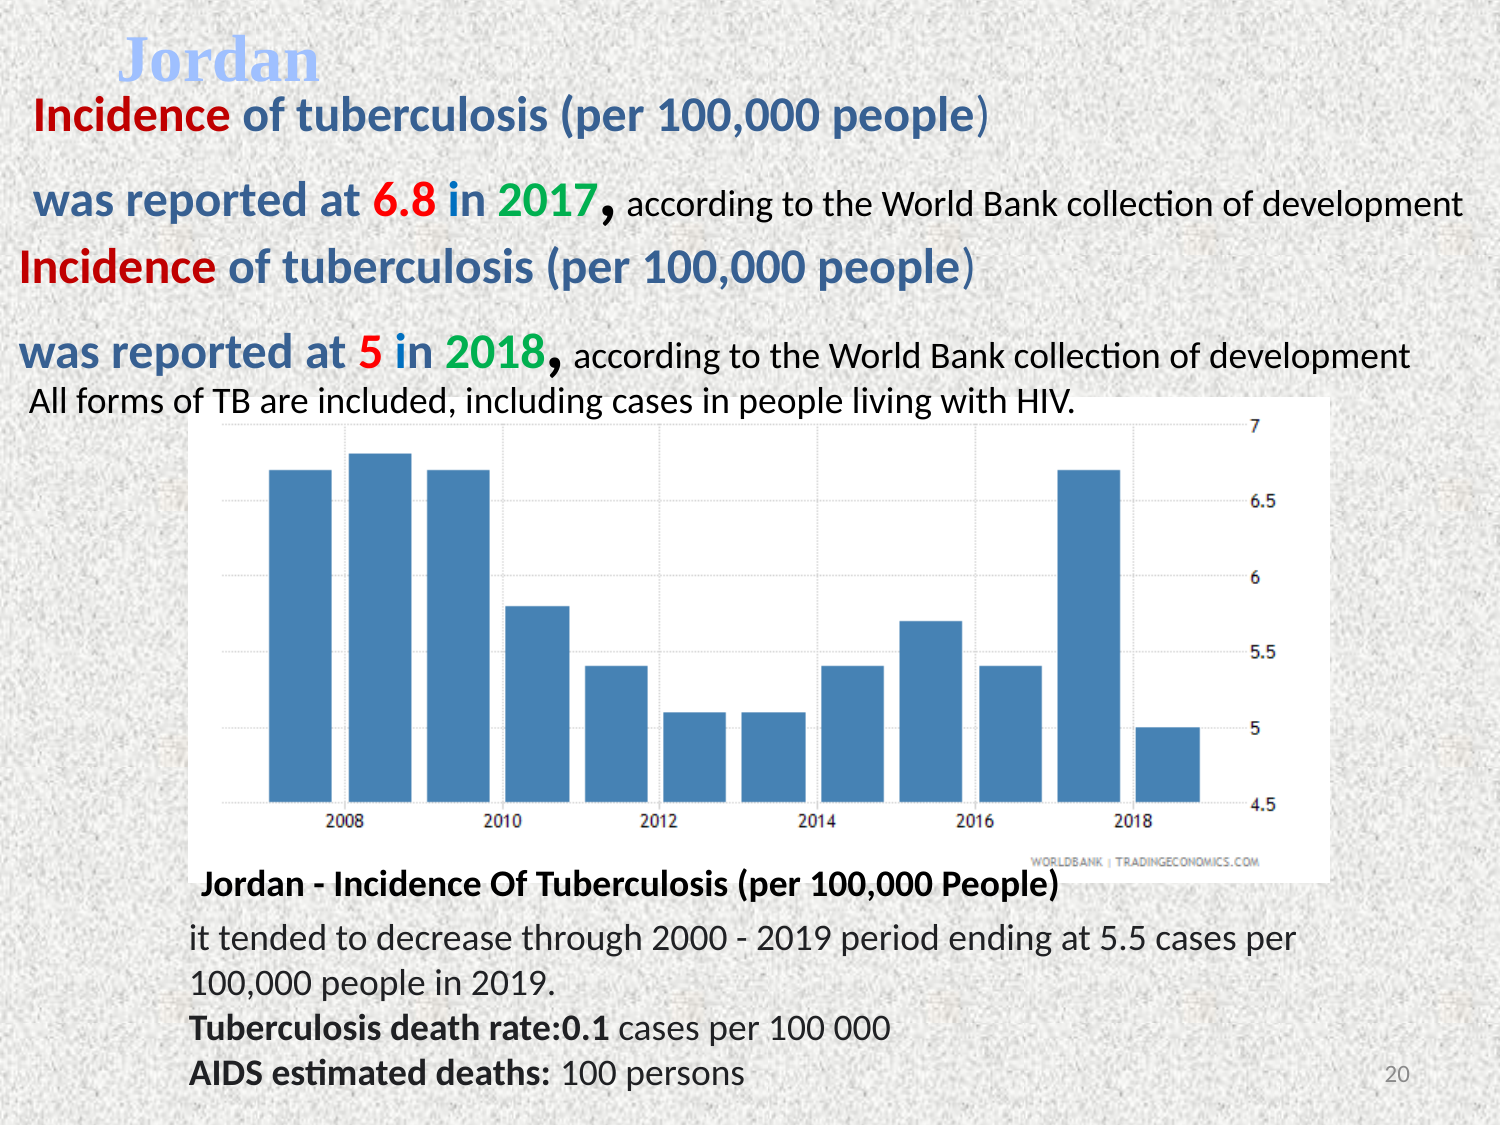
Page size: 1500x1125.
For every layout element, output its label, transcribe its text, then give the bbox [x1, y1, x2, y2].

text_box Incidence of tuberculosis (per 100,000 people) was reported at 5 in 2018, according to the World Bank collection of development [3, 226, 1500, 392]
text_box Incidence of tuberculosis (per 100,000 people) was reported at 6.8 in 2017, according to the World Bank collection of development [18, 74, 1500, 226]
text_box Jordan - Incidence Of Tuberculosis (per 100,000 People) [186, 890, 1282, 905]
picture [0, 0, 1500, 1125]
text_box it tended to decrease through 2000 - 2019 period ending at 5.5 cases per 100,000 people in 2019. Tuberculosis death rate:0.1 cases per 100 000 AIDS estimated deaths: 100 persons [174, 905, 1403, 1101]
slide_number 20 [1074, 1042, 1425, 1103]
text_box Jordan [101, 7, 336, 74]
text_box All forms of TB are included, including cases in people living with HIV. [14, 368, 1122, 429]
